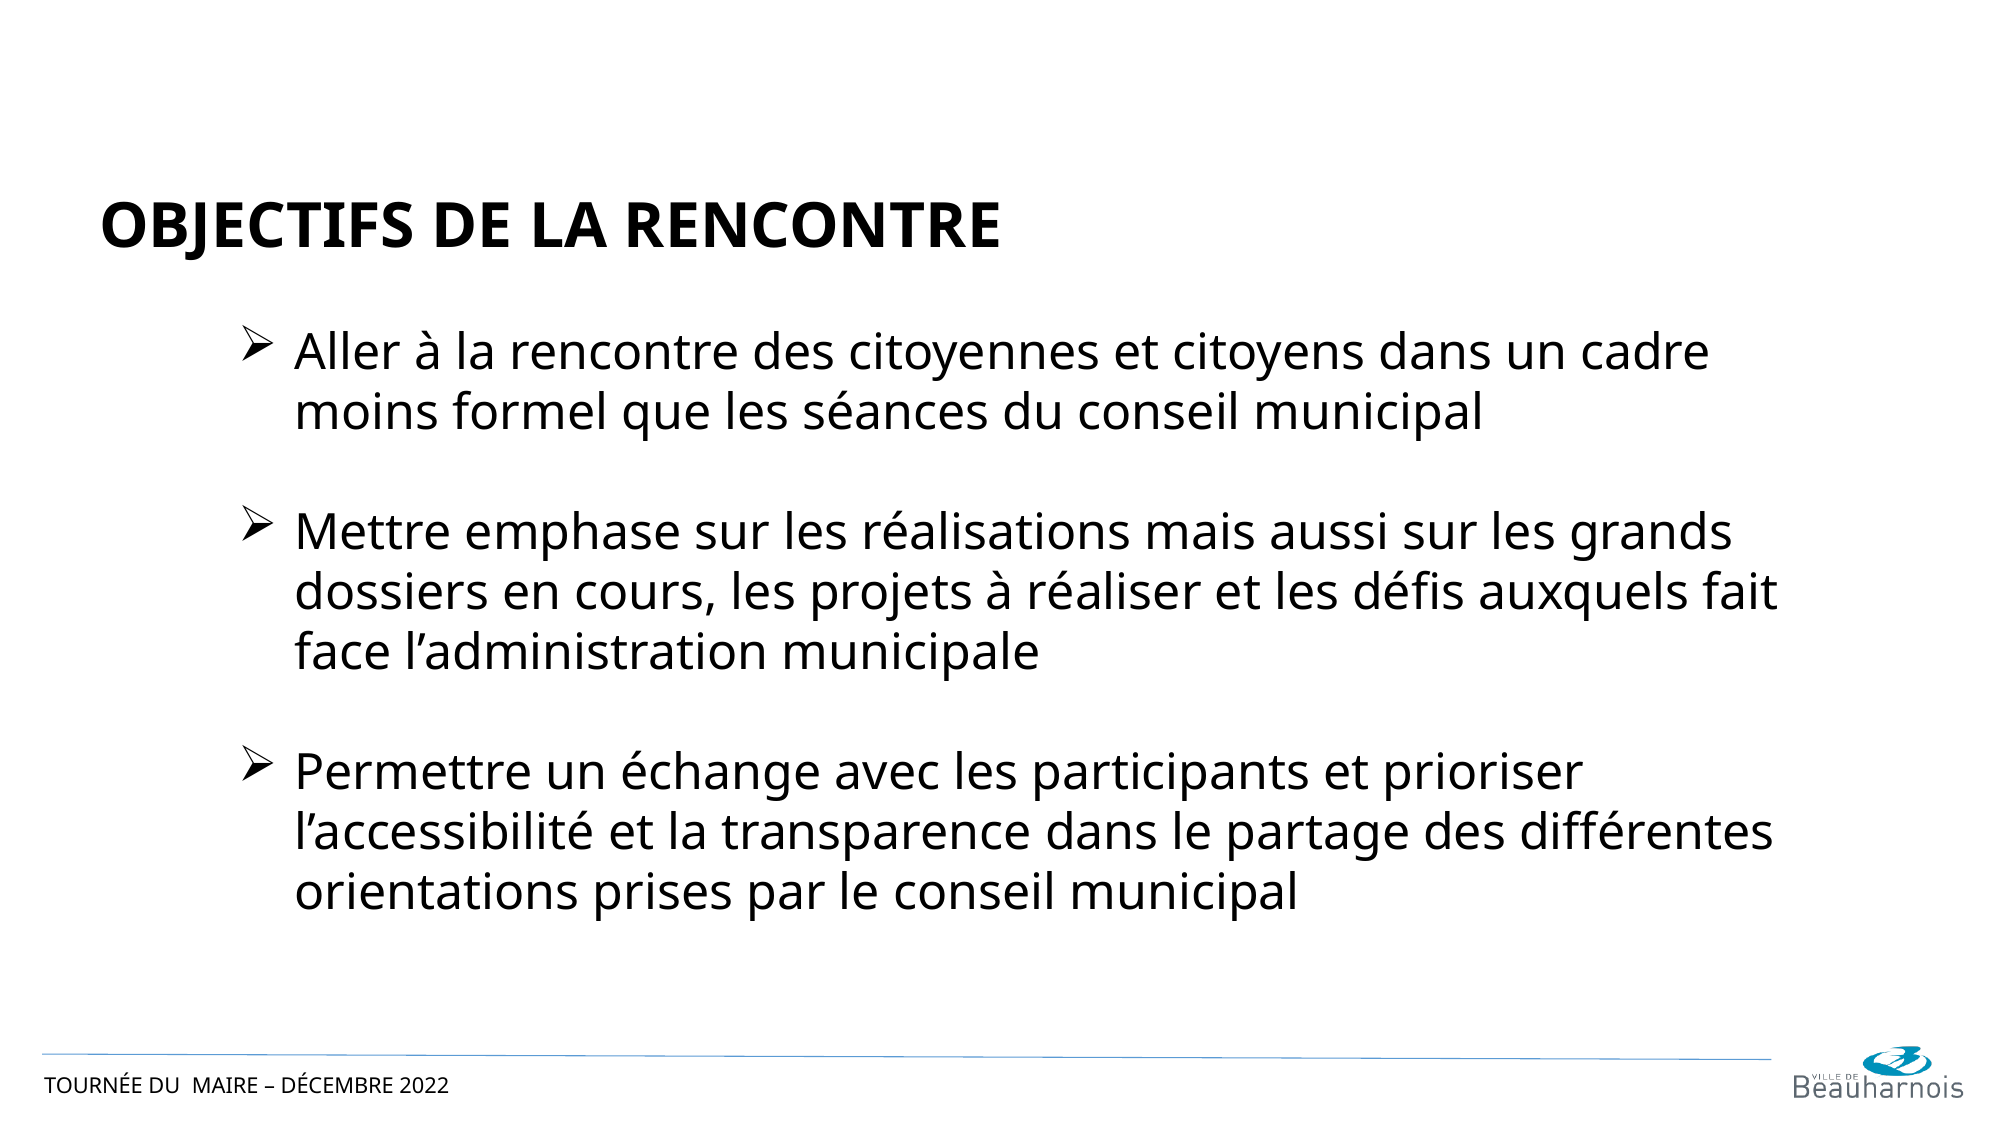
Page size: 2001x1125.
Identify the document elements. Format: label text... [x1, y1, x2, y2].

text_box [42, 1053, 1772, 1060]
text_box OBJECTIFS DE LA RENCONTRE [99, 184, 1869, 266]
picture [1793, 1044, 1964, 1100]
text_box TOURNÉE DU MAIRE – DÉCEMBRE 2022 [29, 1051, 1970, 1106]
text_box Aller à la rencontre des citoyennes et citoyens dans un cadre moins formel que les séances du conseil municipal Mettre emphase sur les réalisations mais aussi sur les grands dossiers en cours, les projets à réaliser et les défis auxquels fait face l’administration municipale Permettre un échange avec les participants et prioriser l’accessibilité et la transparence dans le partage des différentes orientations prises par le conseil municipal [238, 319, 1792, 1002]
